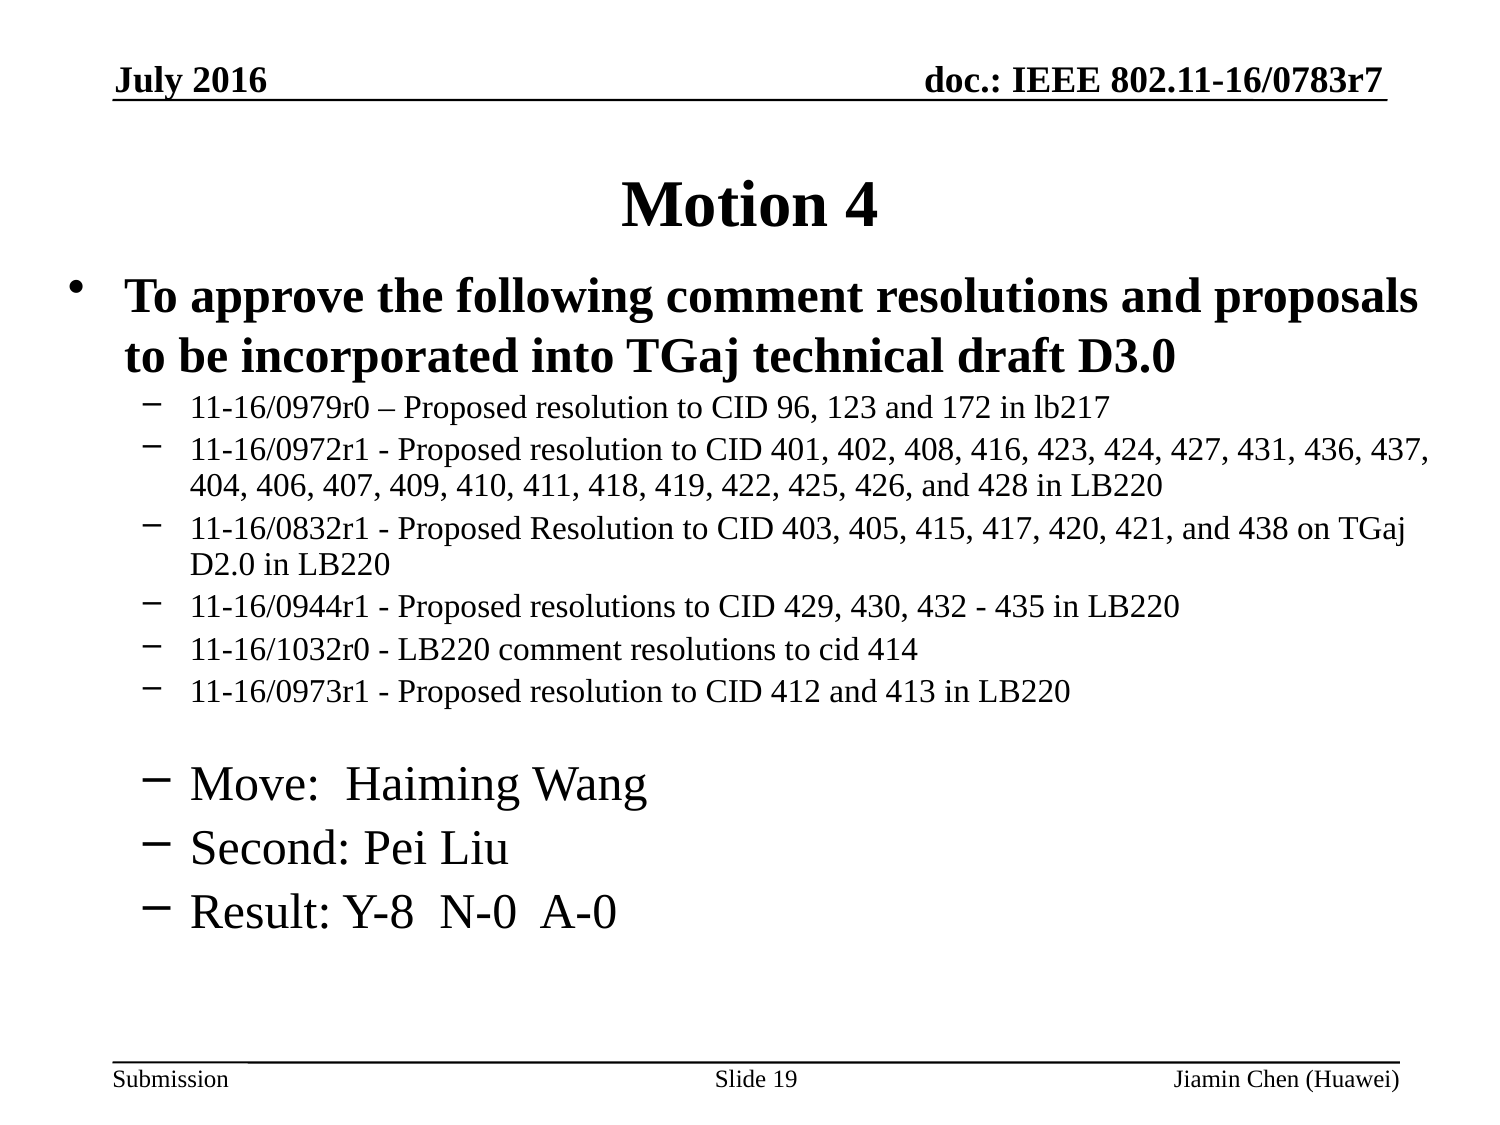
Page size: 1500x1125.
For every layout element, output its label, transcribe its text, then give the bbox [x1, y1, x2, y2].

title Motion 4 [112, 112, 1388, 255]
slide_number Slide 19 [712, 1061, 800, 1093]
text_box To approve the following comment resolutions and proposals to be incorporated into TGaj technical draft D3.0 11-16/0979r0 – Proposed resolution to CID 96, 123 and 172 in lb217 11-16/0972r1 - Proposed resolution to CID 401, 402, 408, 416, 423, 424, 427, 431, 436, 437, 404, 406, 407, 409, 410, 411, 418, 419, 422, 425, 426, and 428 in LB220 11-16/0832r1 - Proposed Resolution to CID 403, 405, 415, 417, 420, 421, and 438 on TGaj D2.0 in LB220 11-16/0944r1 - Proposed resolutions to CID 429, 430, 432 - 435 in LB220 11-16/1032r0 - LB220 comment resolutions to cid 414 11-16/0973r1 - Proposed resolution to CID 412 and 413 in LB220 Move: Haiming Wang Second: Pei Liu Result: Y-8 N-0 A-0 [53, 255, 1447, 1059]
footer Jiamin Chen (Huawei) [1137, 1062, 1401, 1094]
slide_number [114, 54, 274, 101]
